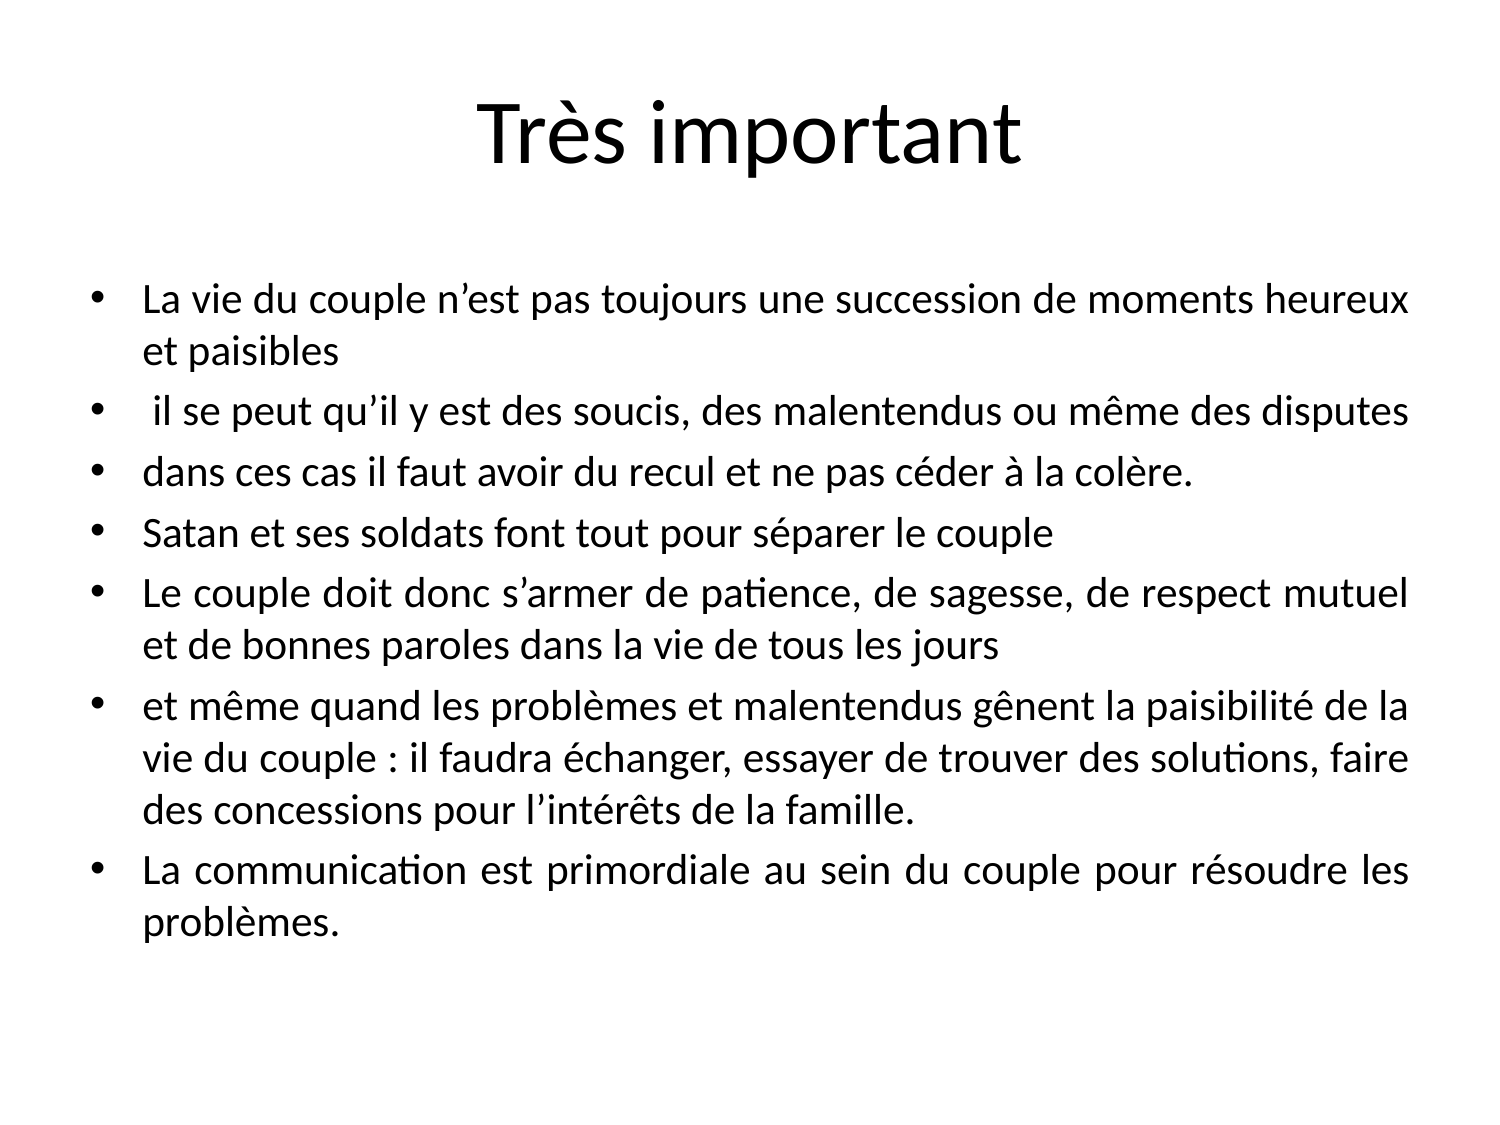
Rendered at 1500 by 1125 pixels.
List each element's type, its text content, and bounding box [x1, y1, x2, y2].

list La vie du couple n’est pas toujours une succession de moments heureux et paisibles il se peut qu’il y est des soucis, des malentendus ou même des disputes dans ces cas il faut avoir du recul et ne pas céder à la colère. Satan et ses soldats font tout pour séparer le couple Le couple doit donc s’armer de patience, de sagesse, de respect mutuel et de bonnes paroles dans la vie de tous les jours et même quand les problèmes et malentendus gênent la paisibilité de la vie du couple : il faudra échanger, essayer de trouver des solutions, faire des concessions pour l’intérêts de la famille. La communication est primordiale au sein du couple pour résoudre les problèmes. [75, 262, 1425, 1005]
title Très important [75, 45, 1425, 209]
